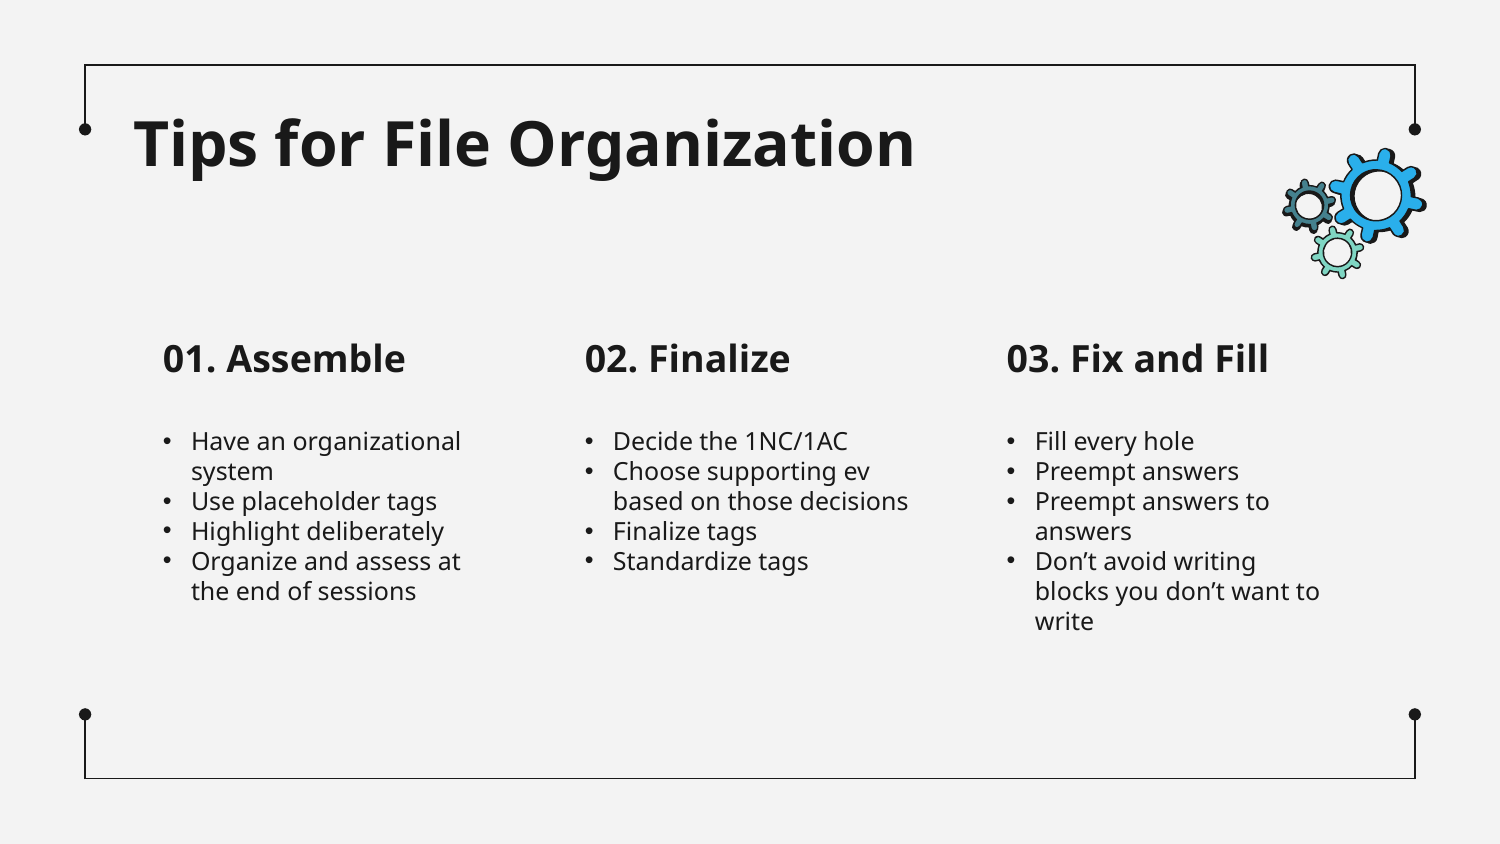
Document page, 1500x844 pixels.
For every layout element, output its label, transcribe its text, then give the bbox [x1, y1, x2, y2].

subtitle 01. Assemble [147, 263, 509, 396]
subtitle 03. Fix and Fill [991, 263, 1353, 396]
subtitle Decide the 1NC/1AC Choose supporting ev based on those decisions Finalize tags Standardize tags [569, 410, 931, 685]
subtitle Fill every hole Preempt answers Preempt answers to answers Don’t avoid writing blocks you don’t want to write [991, 410, 1353, 685]
subtitle Have an organizational system Use placeholder tags Highlight deliberately Organize and assess at the end of sessions [147, 410, 509, 685]
subtitle 02. Finalize [569, 263, 950, 396]
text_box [1281, 147, 1428, 280]
title Tips for File Organization [118, 88, 1383, 183]
